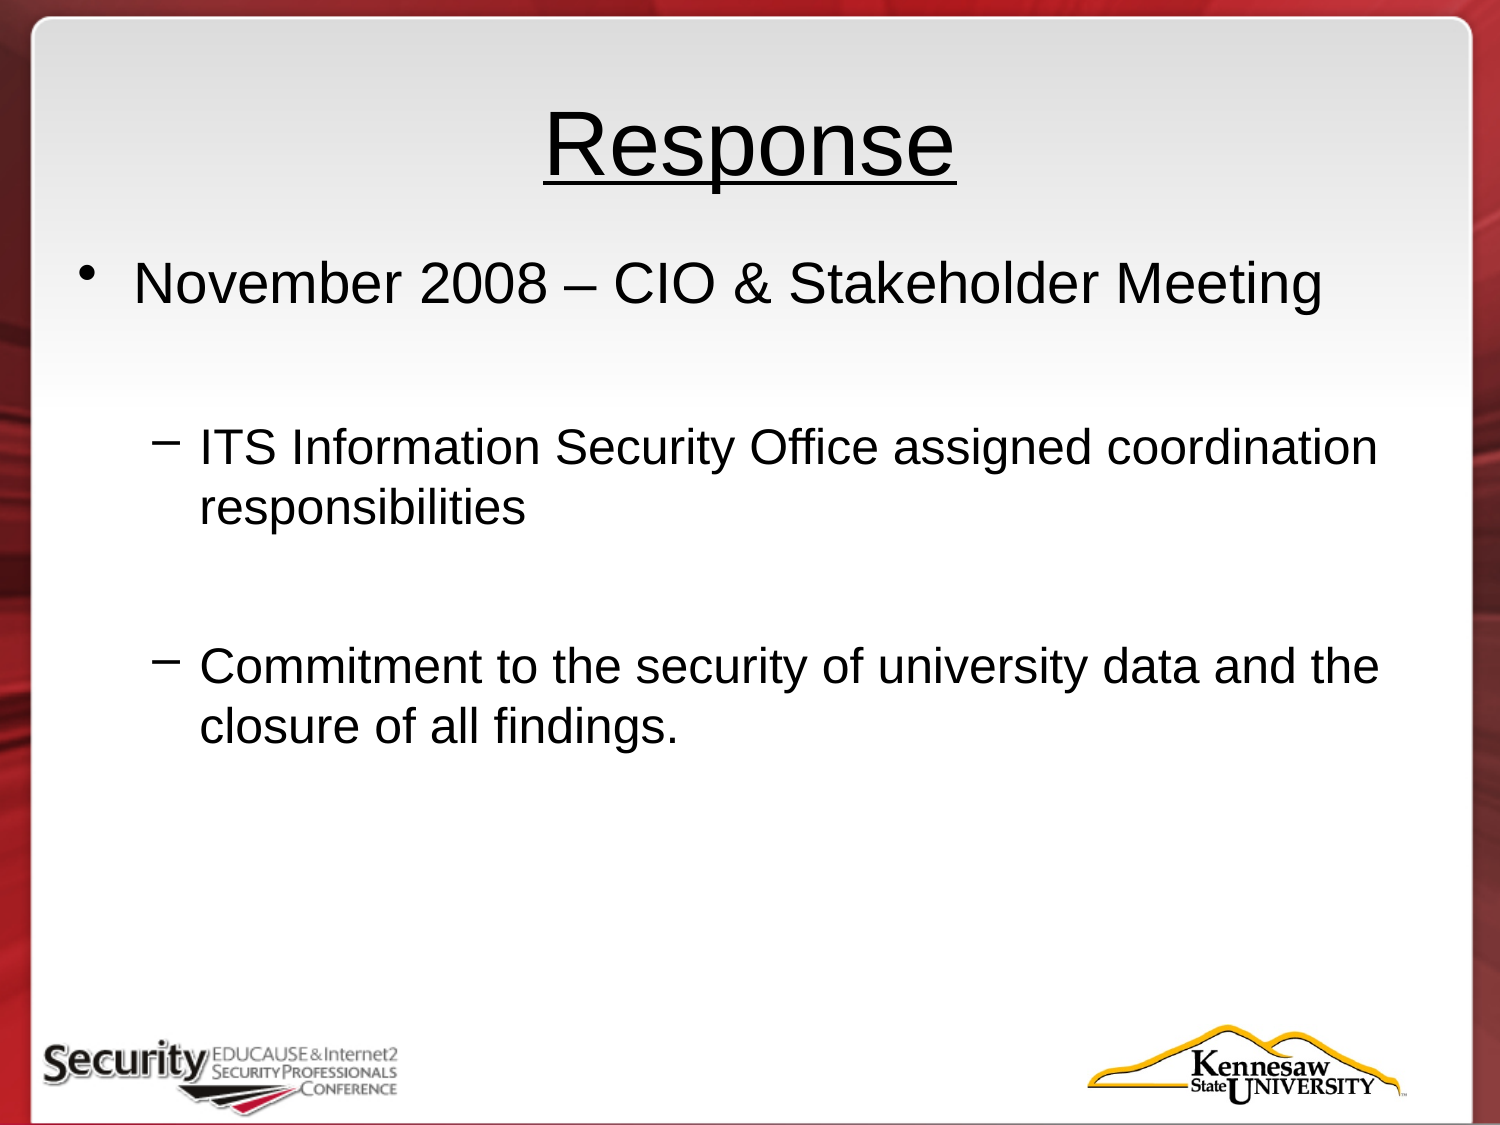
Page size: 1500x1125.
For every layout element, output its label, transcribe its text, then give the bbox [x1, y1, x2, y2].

title Response [74, 44, 1426, 233]
list November 2008 – CIO & Stakeholder Meeting ITS Information Security Office assigned coordination responsibilities Commitment to the security of university data and the closure of all findings. [62, 237, 1413, 976]
picture [0, 0, 1500, 1125]
